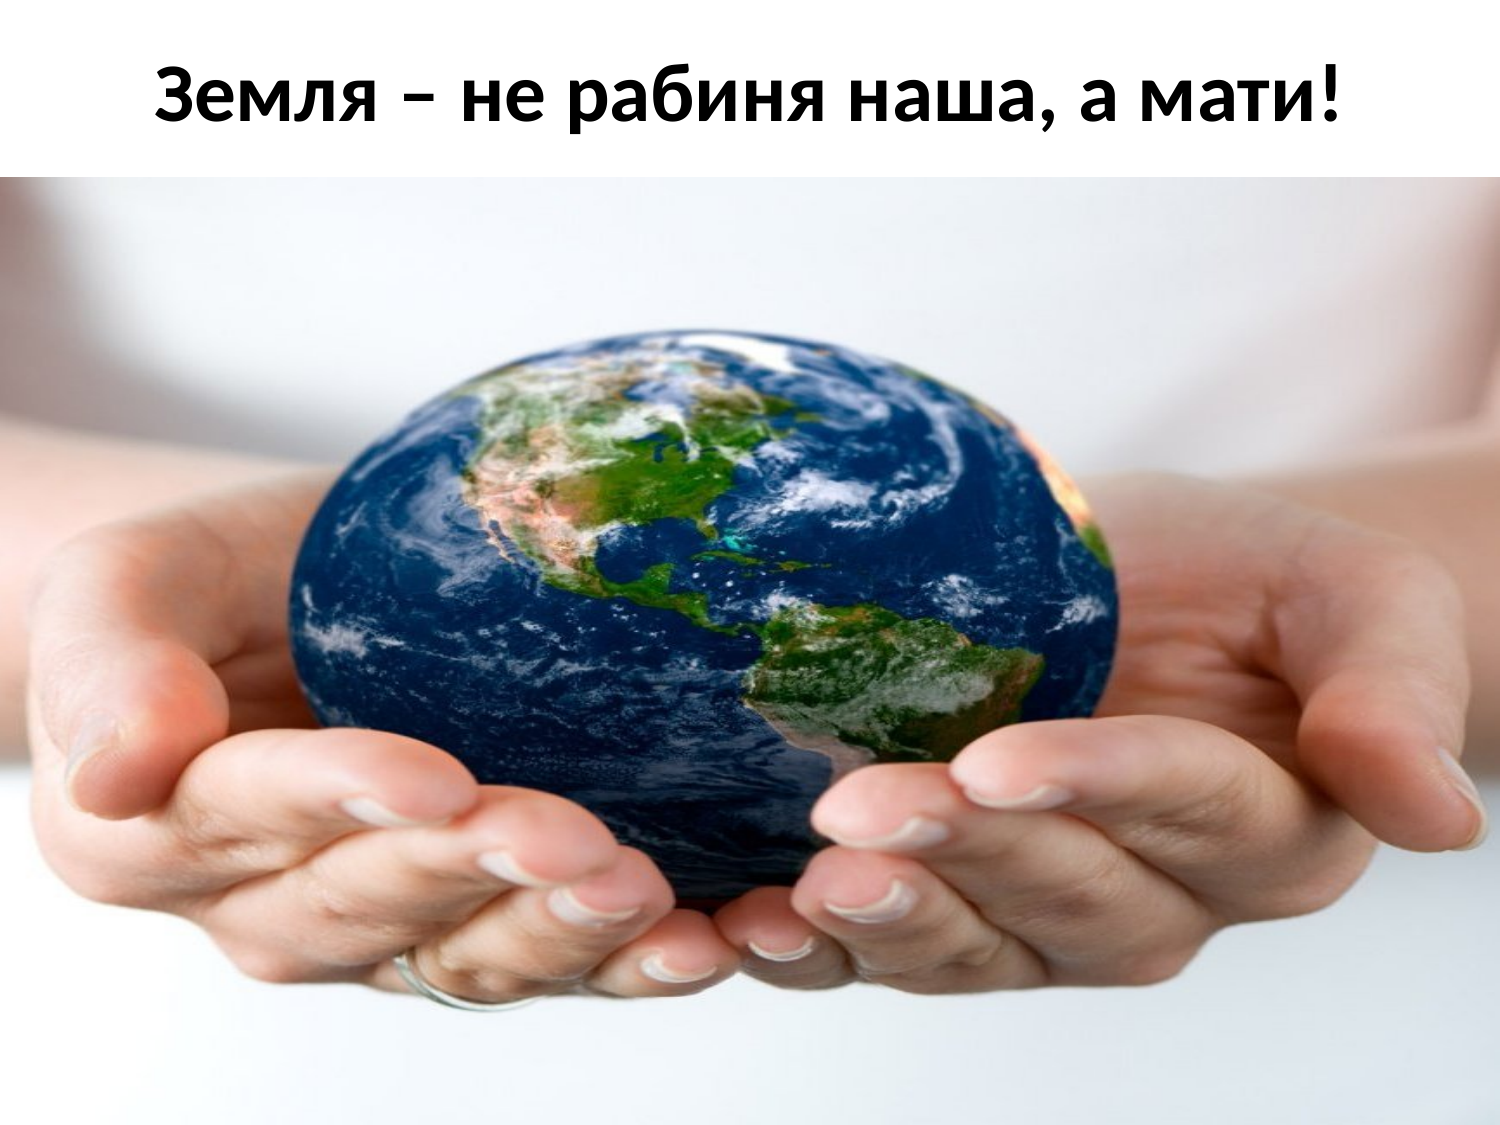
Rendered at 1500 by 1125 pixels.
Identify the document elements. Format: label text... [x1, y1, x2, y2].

picture [0, 176, 1500, 1125]
text_box Земля – не рабиня наша, а мати! [139, 31, 1360, 146]
